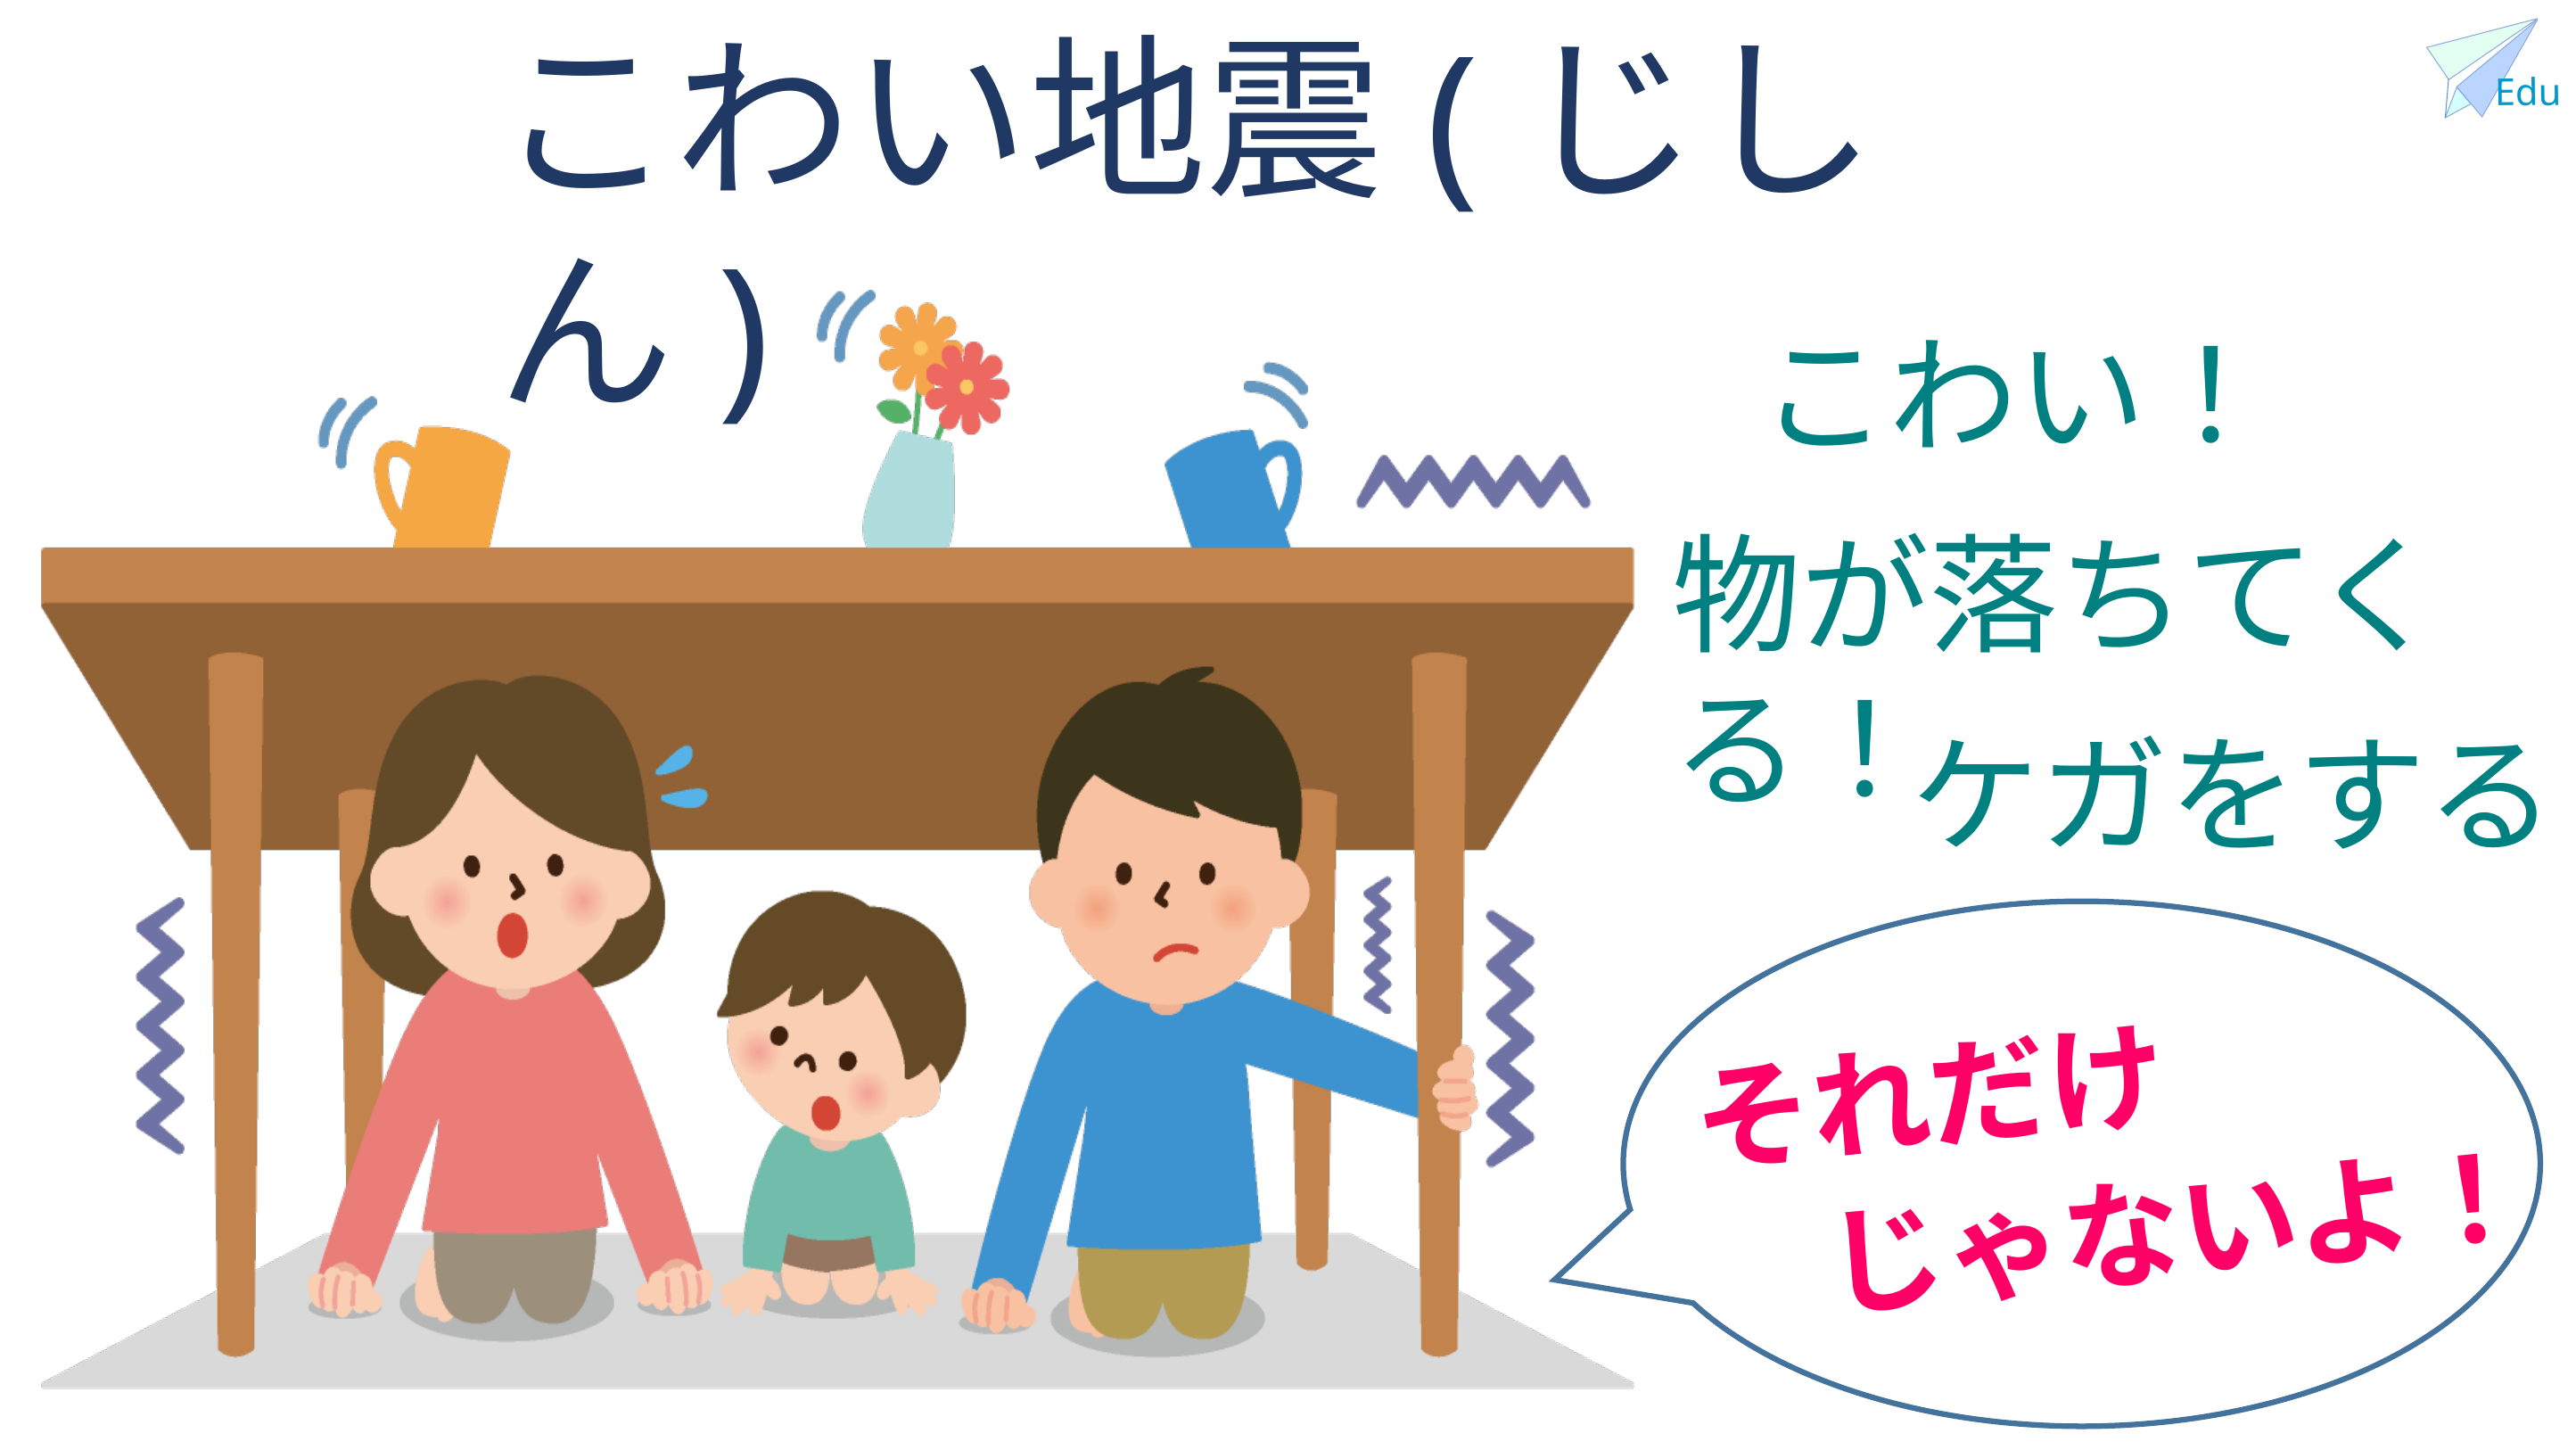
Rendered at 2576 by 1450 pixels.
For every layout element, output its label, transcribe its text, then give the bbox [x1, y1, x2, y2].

text_box ケガをする！ [1897, 829, 2576, 875]
text_box [1634, 1043, 1700, 1311]
text_box [1750, 1271, 2502, 1428]
text_box [1691, 900, 2366, 1025]
picture [7, 285, 1634, 1402]
text_box こわい地震(じしん) [483, 0, 2158, 439]
text_box こわい！ [1747, 307, 2492, 475]
text_box 物が落ちてくる！ [1658, 507, 2576, 829]
text_box それだけ じゃないよ！ [1672, 935, 2576, 1351]
